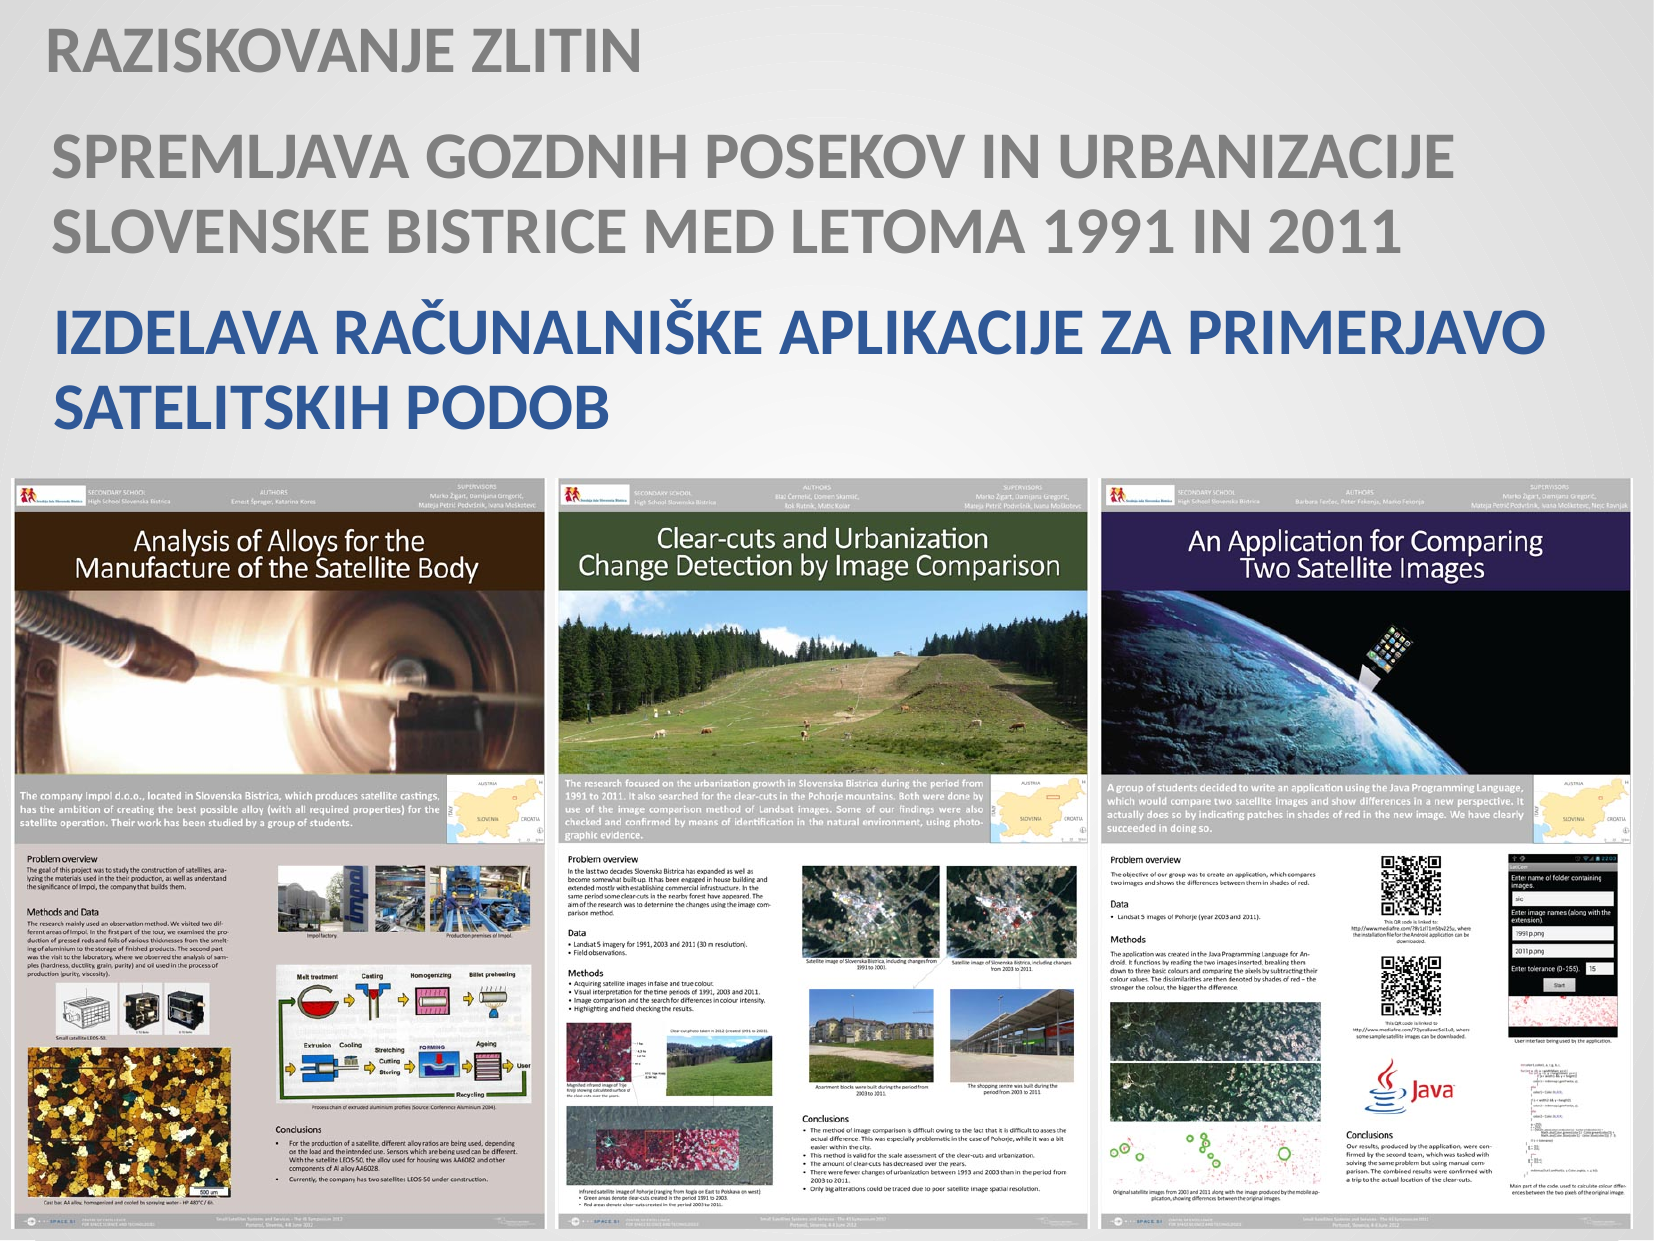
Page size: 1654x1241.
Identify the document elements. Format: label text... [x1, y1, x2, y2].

text_box SPREMLJAVA GOZDNIH POSEKOV IN URBANIZACIJE SLOVENSKE BISTRICE MED LETOMA 1991 IN 2011 [37, 112, 1473, 276]
picture [554, 478, 1090, 1229]
text_box RAZISKOVANJE ZLITIN [30, 5, 660, 95]
picture [11, 478, 547, 1229]
picture [1098, 478, 1634, 1229]
text_box IZDELAVA RAČUNALNIŠKE APLIKACIJE ZA PRIMERJAVO SATELITSKIH PODOB [38, 288, 1563, 452]
